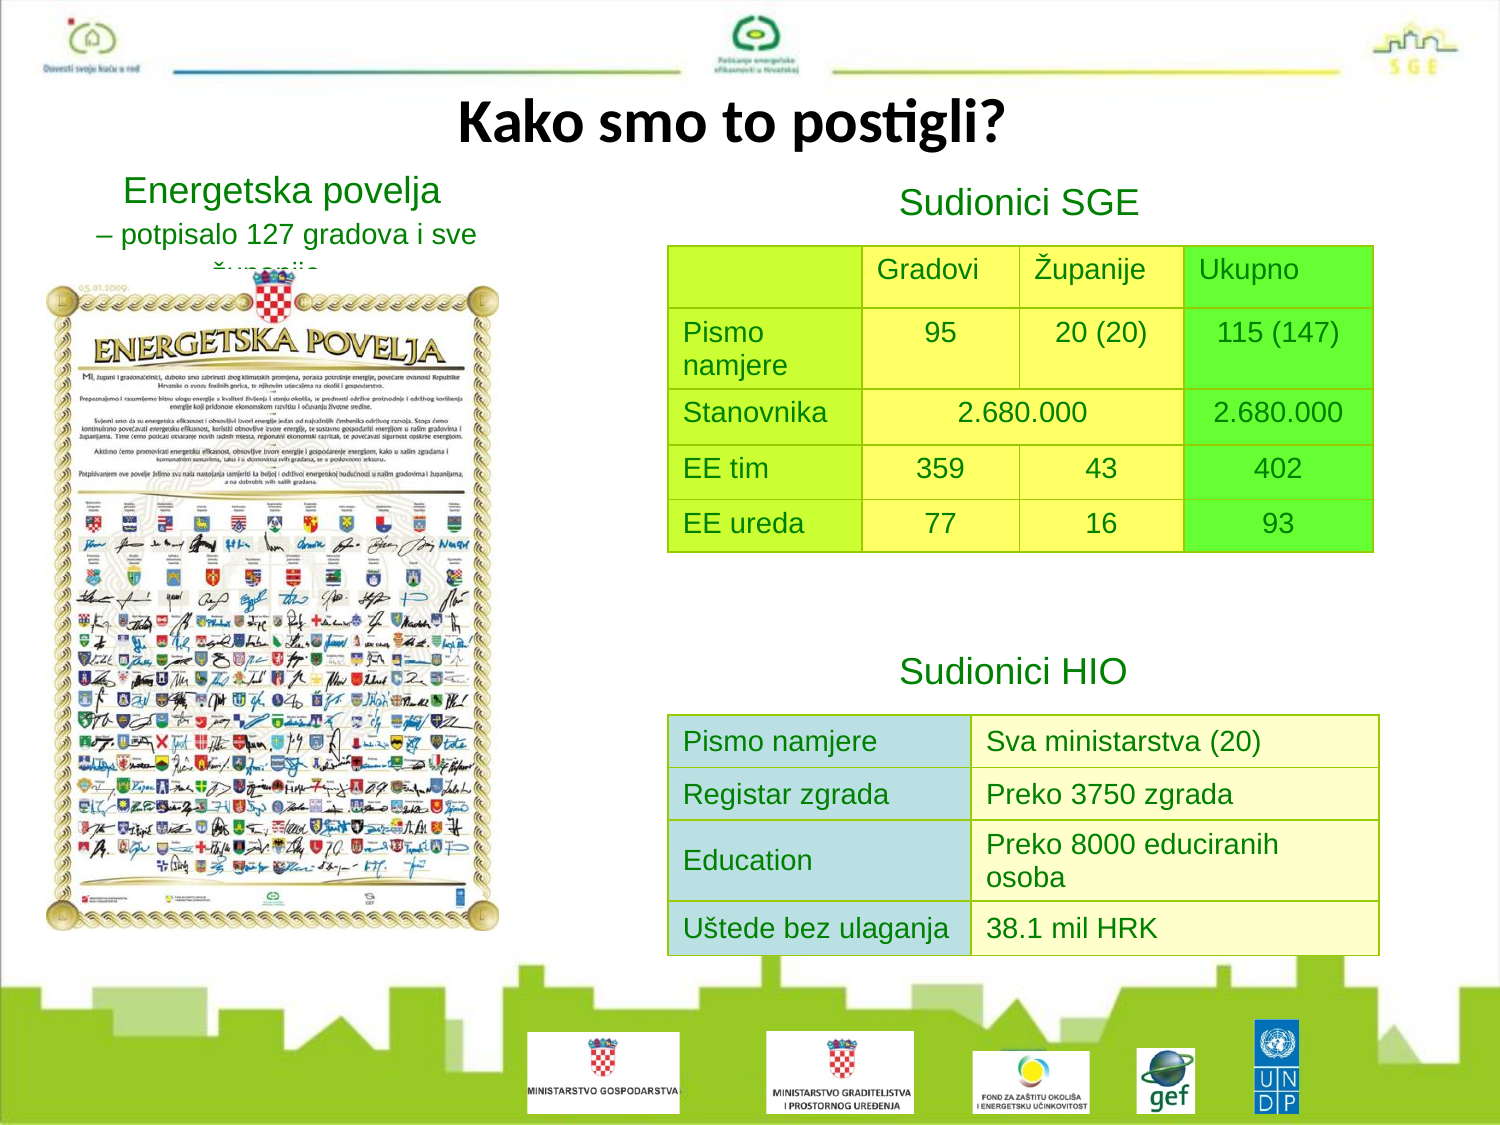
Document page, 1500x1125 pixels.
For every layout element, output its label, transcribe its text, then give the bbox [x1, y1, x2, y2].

table_header Ukupno [1185, 247, 1372, 307]
table_cell 20 (20) [1020, 309, 1183, 388]
table_cell 77 [863, 500, 1019, 551]
table_header Sva ministarstva (20) [972, 716, 1378, 767]
table_cell 2.680.000 [863, 390, 1183, 444]
table_cell 43 [1020, 446, 1183, 499]
table_header [669, 247, 861, 307]
picture [0, 0, 1500, 1125]
table_cell Stanovnika [669, 390, 861, 444]
table_cell 359 [863, 446, 1019, 499]
text_box Sudionici HIO [749, 644, 1278, 714]
table_cell Preko 8000 educiranih osoba [972, 821, 1378, 900]
table_cell Registar zgrada [669, 768, 970, 819]
table_cell 95 [863, 309, 1019, 388]
title Kako smo to postigli? [58, 23, 1409, 212]
table_cell Education [669, 821, 970, 900]
table_header Pismo namjere [669, 716, 970, 767]
table_cell 93 [1185, 500, 1372, 551]
table_cell 402 [1185, 446, 1372, 499]
table_cell EE tim [669, 446, 861, 499]
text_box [527, 1019, 1300, 1114]
table_cell Preko 3750 zgrada [972, 768, 1378, 819]
table_cell 38.1 mil HRK [972, 902, 1378, 955]
table_header Gradovi [863, 247, 1019, 307]
list Energetska povelja – potpisalo 127 gradova i sve županije [23, 163, 552, 282]
table_cell 16 [1020, 500, 1183, 551]
table_cell 2.680.000 [1185, 390, 1372, 444]
table_cell Pismo namjere [669, 309, 861, 388]
table_cell 115 (147) [1185, 309, 1372, 388]
table_header Županije [1020, 247, 1183, 307]
text_box Sudionici SGE [785, 175, 1313, 245]
table_cell EE ureda [669, 500, 861, 551]
table_cell Uštede bez ulaganja [669, 902, 970, 955]
